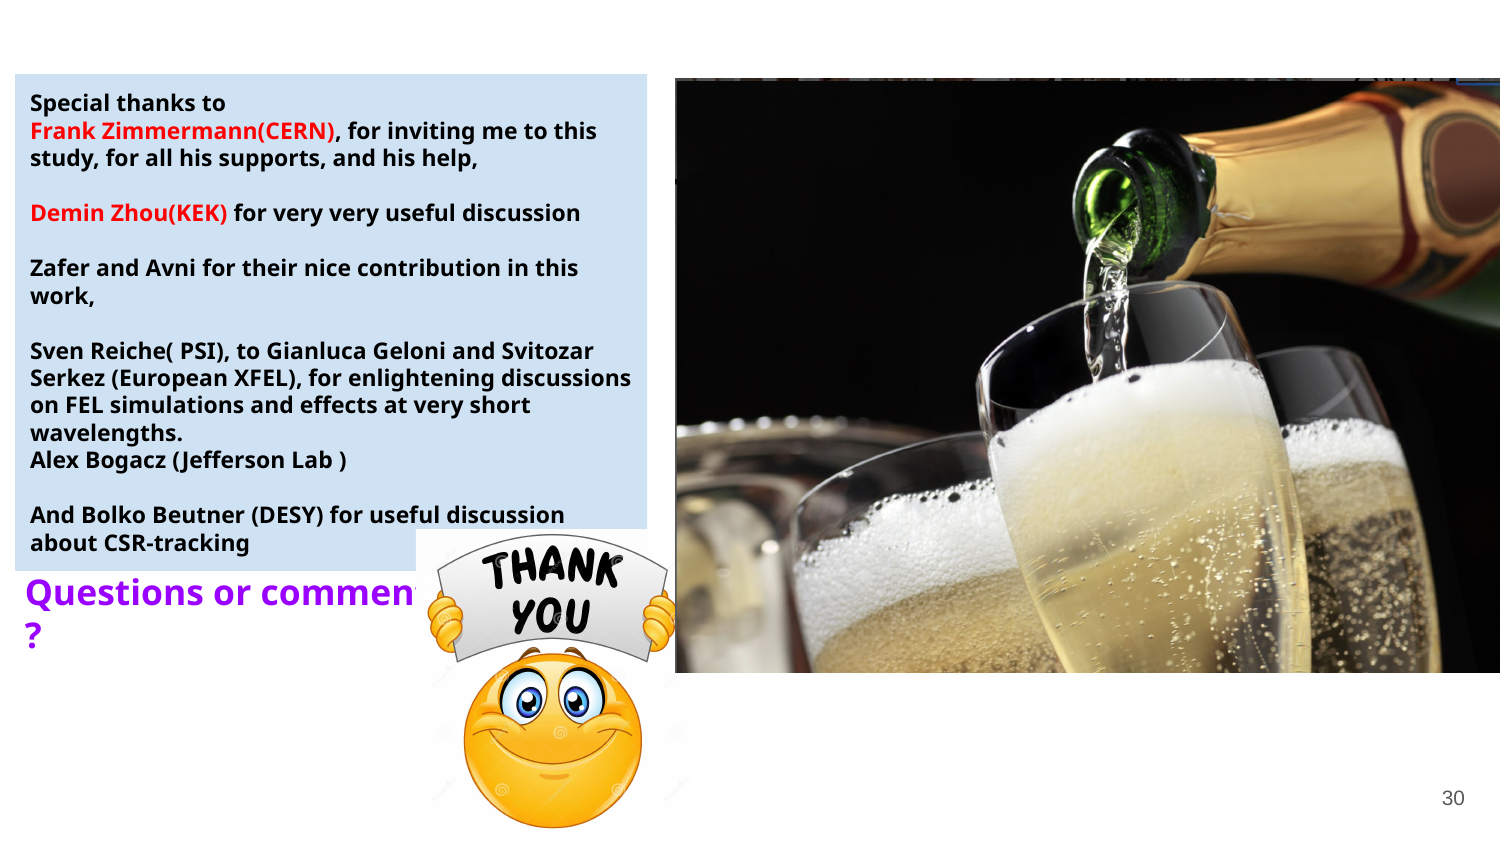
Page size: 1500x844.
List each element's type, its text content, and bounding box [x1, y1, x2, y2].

text_box Questions or comments ? [9, 512, 410, 671]
slide_number 30 [1389, 764, 1480, 830]
picture [415, 78, 1500, 830]
text_box Special thanks to Frank Zimmermann(CERN), for inviting me to this study, for all his supports, and his help, Demin Zhou(KEK) for very very useful discussion Zafer and Avni for their nice contribution in this work, Sven Reiche( PSI), to Gianluca Geloni and Svitozar Serkez (European XFEL), for enlightening discussions on FEL simulations and effects at very short wavelengths. Alex Bogacz (Jefferson Lab ) And Bolko Beutner (DESY) for useful discussion about CSR-tracking [15, 74, 648, 571]
